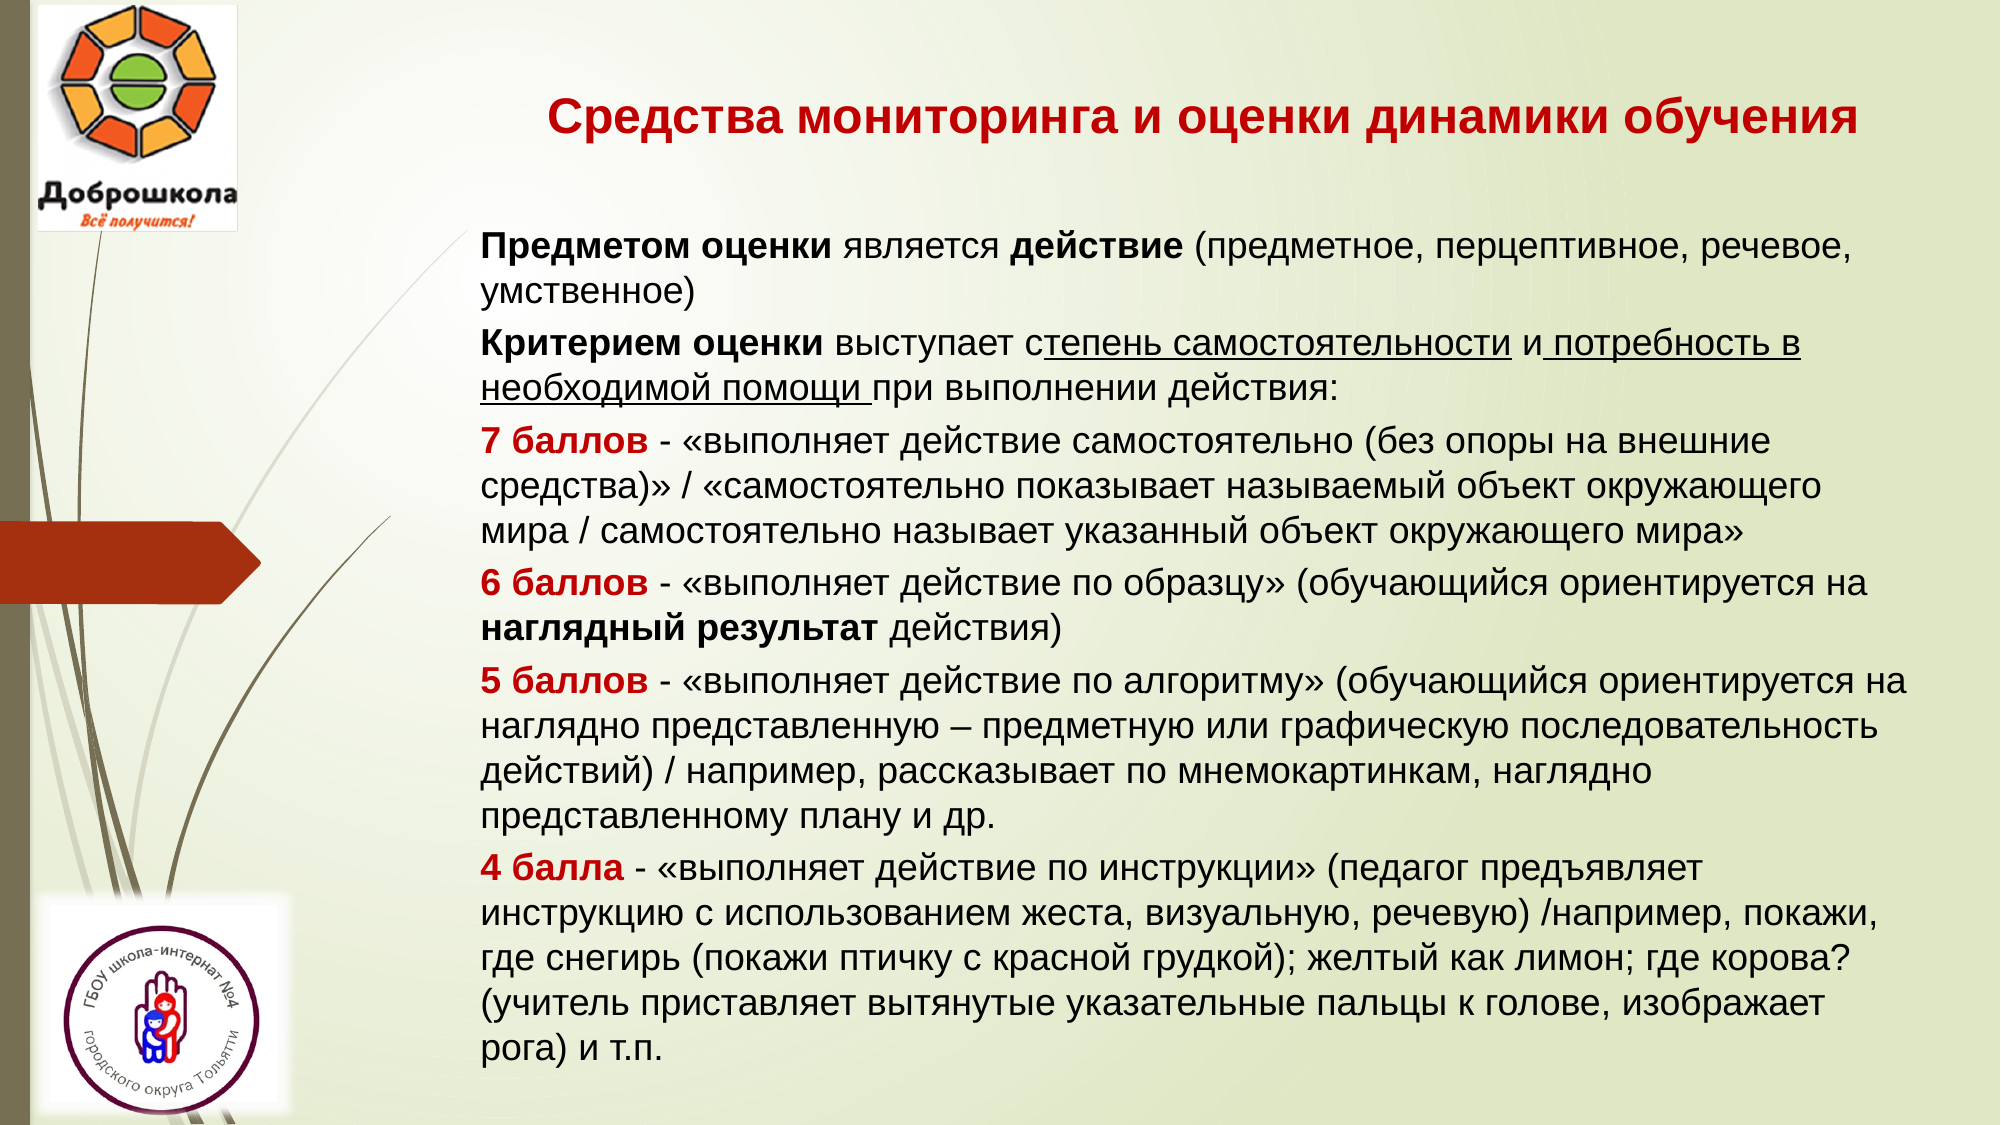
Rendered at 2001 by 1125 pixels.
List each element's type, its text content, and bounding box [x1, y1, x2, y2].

picture [38, 5, 238, 232]
list Средства мониторинга и оценки динамики обучения Предметом оценки является действие (предметное, перцептивное, речевое, умственное) Критерием оценки выступает степень самостоятельности и потребность в необходимой помощи при выполнении действия: 7 баллов - «выполняет действие самостоятельно (без опоры на внешние средства)» / «самостоятельно показывает называемый объект окружающего мира / самостоятельно называет указанный объект окружающего мира» 6 баллов - «выполняет действие по образцу» (обучающийся ориентируется на наглядный результат действия) 5 баллов - «выполняет действие по алгоритму» (обучающийся ориентируется на наглядно представленную – предметную или графическую последовательность действий) / например, рассказывает по мнемокартинкам, наглядно представленному плану и др. 4 балла - «выполняет действие по инструкции» (педагог предъявляет инструкцию с использованием жеста, визуальную, речевую) /например, покажи, где снегирь (покажи птичку с красной грудкой); желтый как лимон; где корова? (учитель приставляет вытянутые указательные пальцы к голове, изображает рога) и т.п. [465, 76, 1928, 662]
picture [26, 882, 301, 1125]
title [317, 76, 465, 580]
